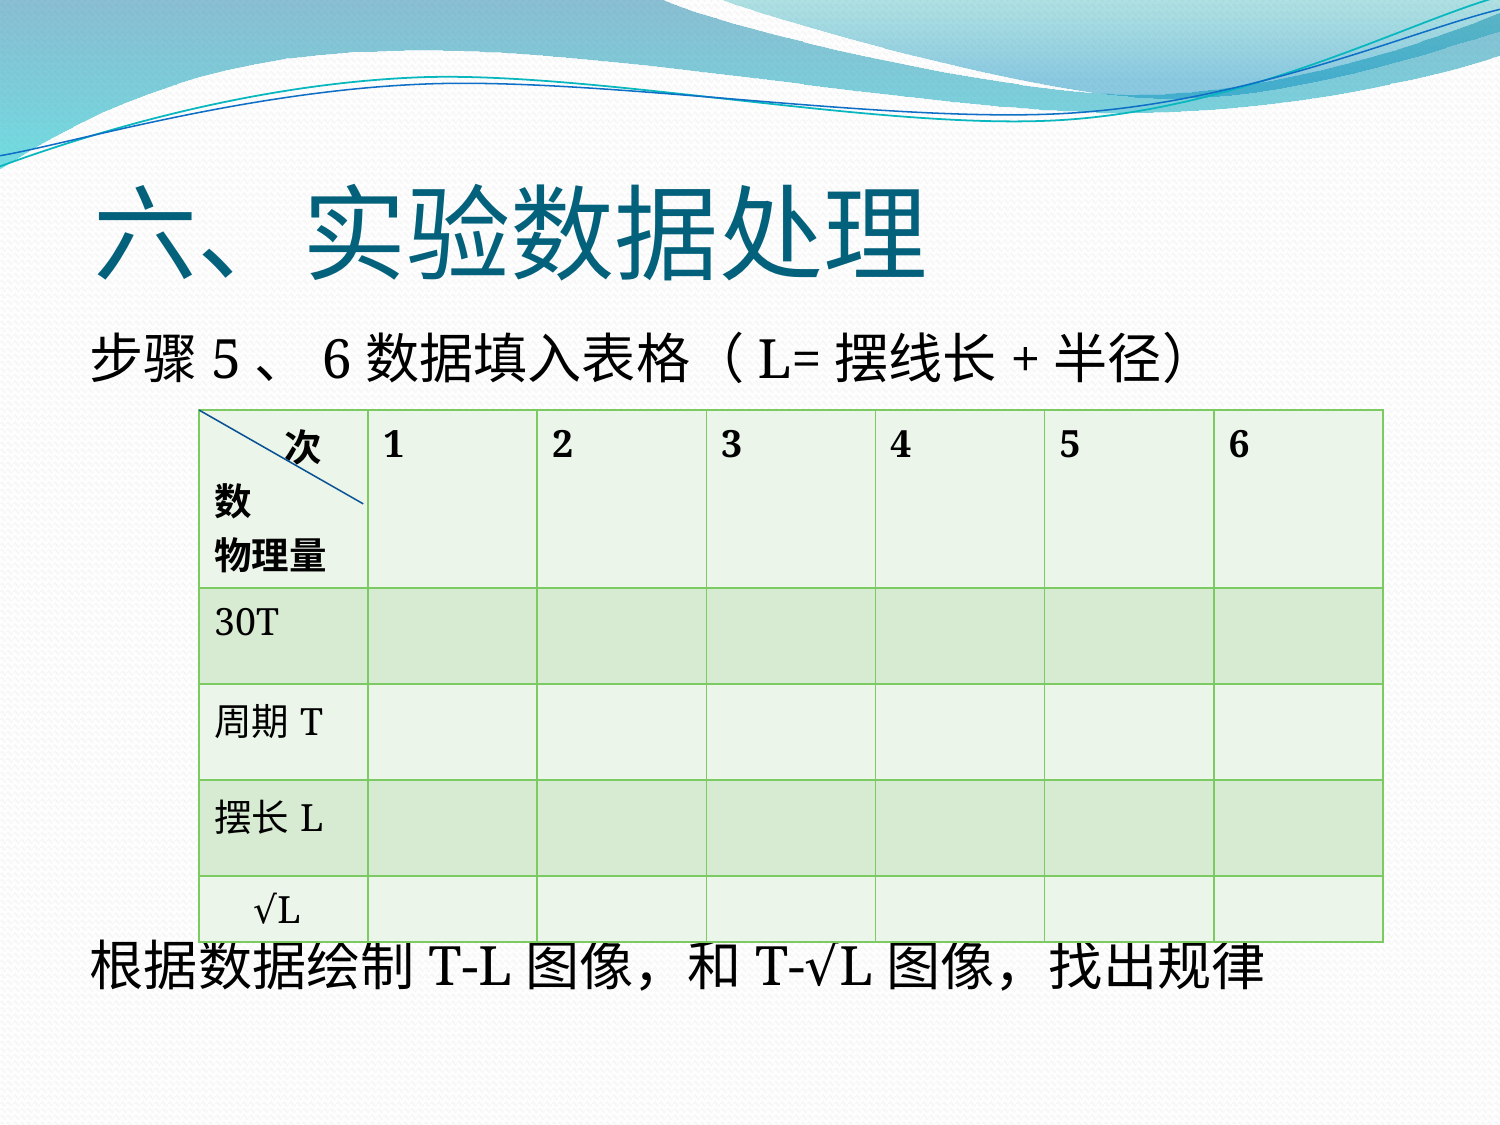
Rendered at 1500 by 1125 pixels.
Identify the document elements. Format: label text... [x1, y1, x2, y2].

table_cell [1215, 781, 1382, 875]
table_cell [369, 877, 536, 941]
table_cell [1045, 589, 1213, 683]
table_cell [707, 781, 875, 875]
list 步骤5、6数据填入表格（L=摆线长+半径） 根据数据绘制T-L图像，和T-√L图像，找出规律 [75, 317, 1425, 1038]
table_cell [1045, 781, 1213, 875]
table_cell [1045, 877, 1213, 941]
table_cell [707, 589, 875, 683]
table_cell [1045, 685, 1213, 779]
table_header 3 [707, 411, 875, 587]
table_header 5 [1045, 411, 1213, 587]
table_cell [369, 781, 536, 875]
table_cell √L [200, 877, 367, 941]
table_header 2 [538, 411, 706, 587]
table_cell [876, 877, 1044, 941]
table_cell [538, 685, 706, 779]
table_header 6 [1215, 411, 1382, 587]
table_header 4 [876, 411, 1044, 587]
table_cell 周期T [200, 685, 367, 779]
table_cell [876, 589, 1044, 683]
table_cell [538, 589, 706, 683]
table_cell [369, 589, 536, 683]
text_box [198, 409, 364, 505]
table_cell [1215, 589, 1382, 683]
table_cell [707, 877, 875, 941]
table_cell [1215, 877, 1382, 941]
table_header 1 [369, 411, 536, 587]
title 六、实验数据处理 [93, 105, 1444, 293]
table_cell [369, 685, 536, 779]
table_cell [538, 781, 706, 875]
table_cell [876, 781, 1044, 875]
table_cell [1215, 685, 1382, 779]
table_cell [707, 685, 875, 779]
table_header 次数 物理量 [200, 513, 367, 587]
table_cell [876, 685, 1044, 779]
table_cell [538, 877, 706, 941]
table_cell 30T [200, 589, 367, 683]
table_cell 摆长L [200, 781, 367, 875]
